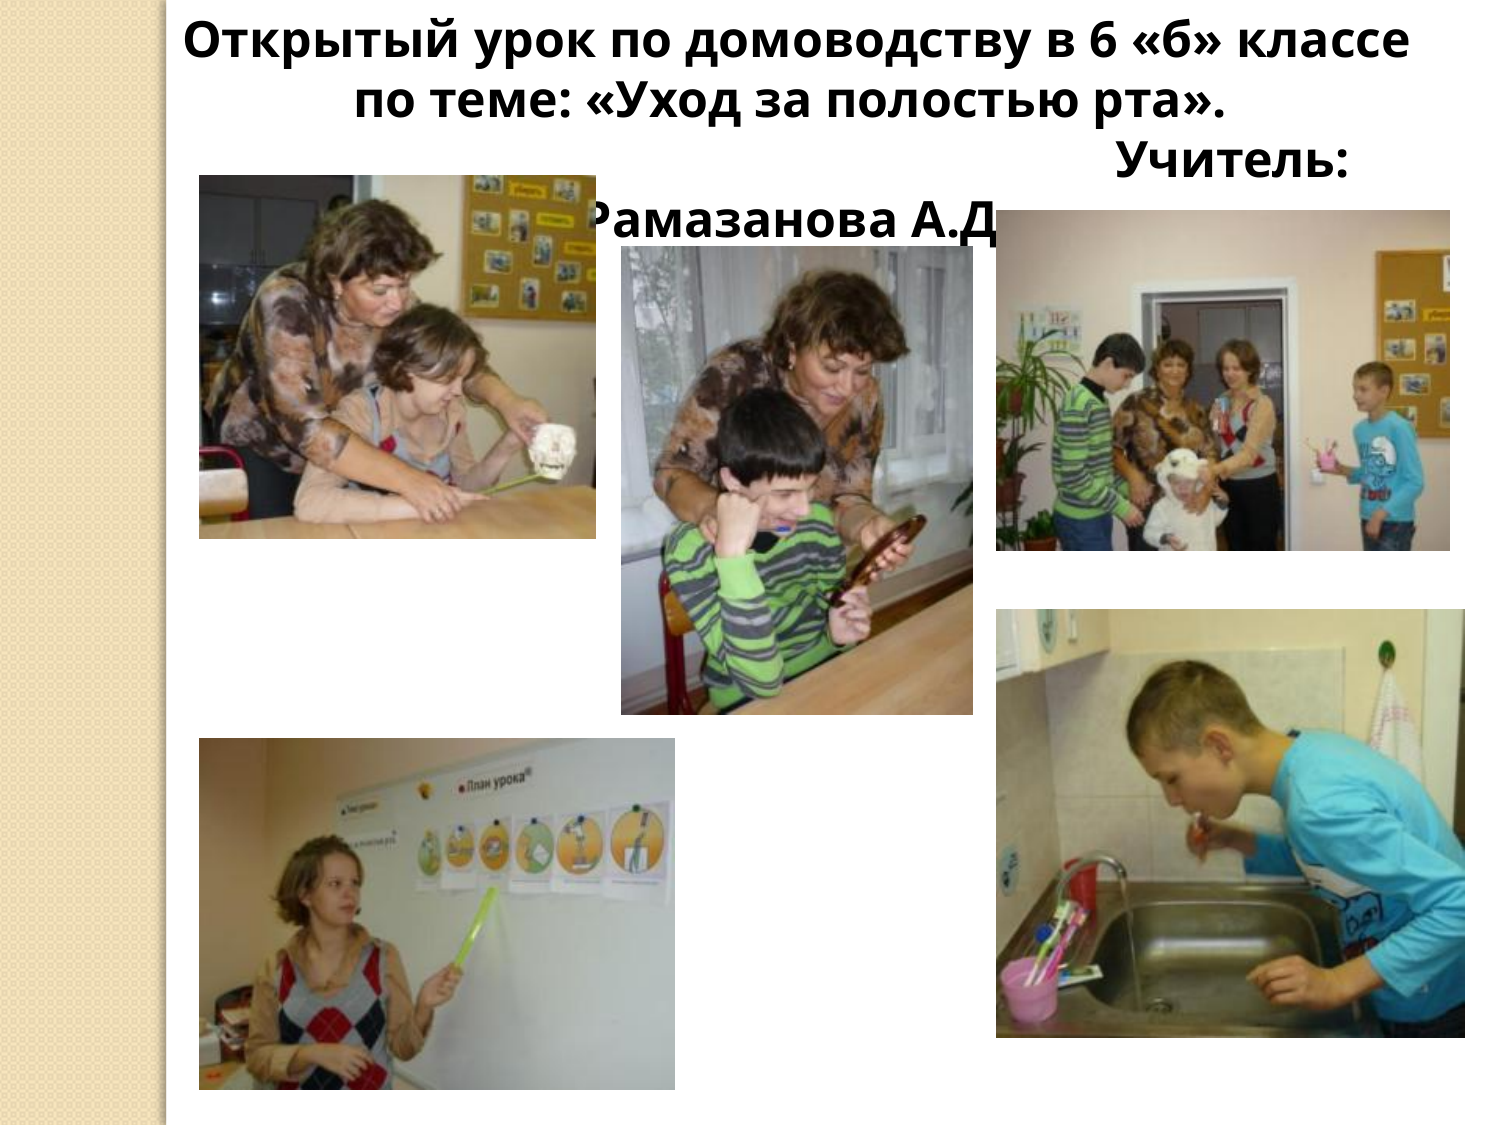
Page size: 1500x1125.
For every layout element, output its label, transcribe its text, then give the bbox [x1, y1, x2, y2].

picture [198, 175, 596, 540]
picture [198, 738, 675, 1091]
picture [620, 245, 973, 716]
picture [995, 210, 1450, 552]
picture [995, 609, 1466, 1039]
text_box Открытый урок по домоводству в 6 «б» классе по теме: «Уход за полостью рта». Учитель: Рамазанова А.Д. [140, 0, 1454, 300]
